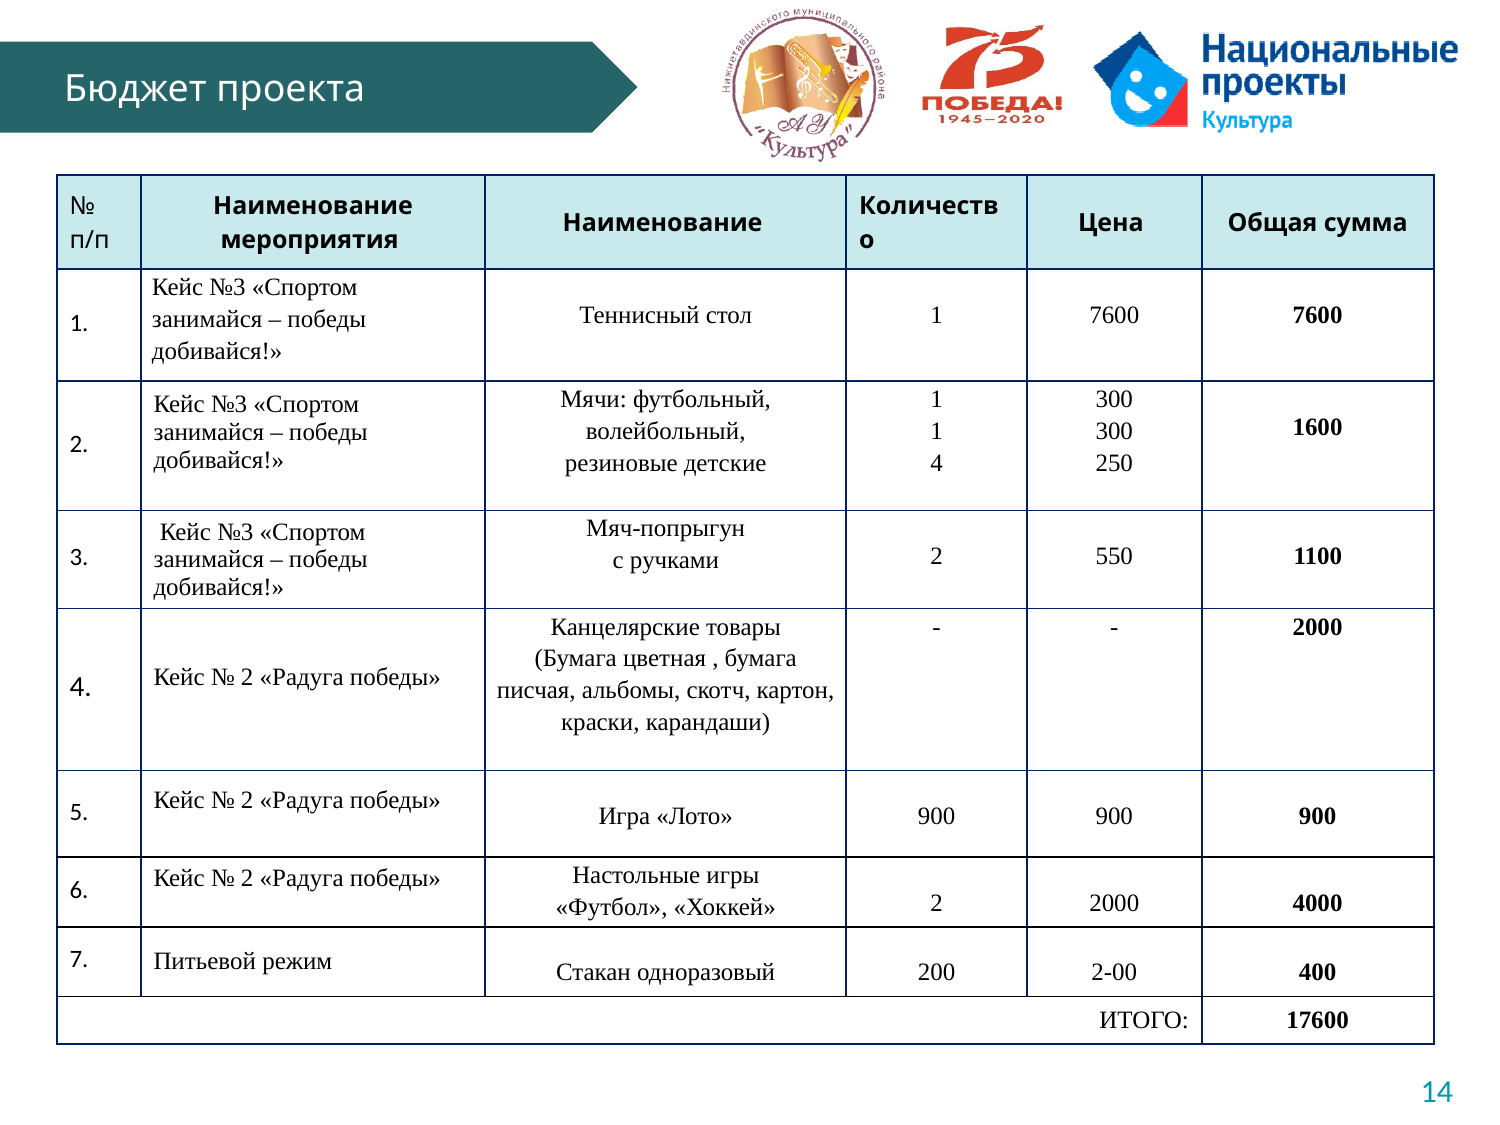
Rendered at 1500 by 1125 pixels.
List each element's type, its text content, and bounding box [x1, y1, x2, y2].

text_box [0, 41, 638, 133]
table_cell 2 [847, 511, 1026, 608]
table_cell Кейс №3 «Спортом занимайся – победы добивайся!» [142, 511, 484, 608]
table_cell 2000 [1203, 609, 1433, 770]
table_cell Стакан одноразовый [486, 928, 845, 996]
table_cell Мячи: футбольный, волейбольный, резиновые детские [486, 382, 845, 510]
table_cell 2 [847, 858, 1026, 926]
table_cell Канцелярские товары (Бумага цветная , бумага писчая, альбомы, скотч, картон, краски, карандаши) [486, 609, 845, 770]
table_header Наименование мероприятия [142, 176, 484, 268]
table_cell 7. [58, 928, 140, 996]
table_cell 6. [58, 858, 140, 926]
table_cell 1. [58, 270, 140, 380]
table_cell Кейс № 2 «Радуга победы» [142, 609, 484, 770]
table_cell Теннисный стол [486, 270, 845, 380]
table_cell 3. [58, 511, 140, 608]
table_cell 4. [58, 609, 140, 770]
table_cell ИТОГО: [58, 997, 1201, 1043]
table_cell Кейс №3 «Спортом занимайся – победы добивайся!» [142, 270, 484, 380]
table_header Цена [1028, 176, 1201, 268]
table_cell 2. [58, 382, 140, 510]
table_cell Игра «Лото» [486, 771, 845, 856]
table_cell 7600 [1028, 270, 1201, 380]
table_cell 900 [1203, 771, 1433, 856]
table_cell Питьевой режим [142, 928, 484, 996]
table_cell 1 1 4 [847, 382, 1026, 510]
table_cell 2000 [1028, 858, 1201, 926]
table_cell 200 [847, 928, 1026, 996]
table_cell 1 [847, 270, 1026, 380]
table_header Общая сумма [1203, 176, 1433, 268]
table_cell 17600 [1203, 997, 1433, 1043]
table_cell 900 [1028, 771, 1201, 856]
table_cell Кейс № 2 «Радуга победы» [142, 771, 484, 856]
table_cell 4000 [1203, 858, 1433, 926]
table_cell 5. [58, 771, 140, 856]
table_cell - [1028, 609, 1201, 770]
table_cell Мяч-попрыгун с ручками [486, 511, 845, 608]
table_header Наименование [486, 176, 845, 268]
table_cell 2-00 [1028, 928, 1201, 996]
picture [720, 0, 1459, 162]
table_cell Настольные игры «Футбол», «Хоккей» [486, 858, 845, 926]
table_cell 550 [1028, 511, 1201, 608]
table_header № п/п [58, 176, 140, 268]
table_cell 300 300 250 [1028, 382, 1201, 510]
table_cell 1100 [1203, 511, 1433, 608]
table_cell 900 [847, 771, 1026, 856]
table_header Количество [847, 176, 1026, 268]
table_cell - [847, 609, 1026, 770]
table_cell 7600 [1203, 270, 1433, 380]
table_cell 400 [1203, 928, 1433, 996]
table_cell 1600 [1203, 382, 1433, 510]
title Бюджет проекта [47, 57, 549, 122]
table_cell Кейс №3 «Спортом занимайся – победы добивайся!» [142, 382, 484, 510]
table_cell Кейс № 2 «Радуга победы» [142, 858, 484, 926]
